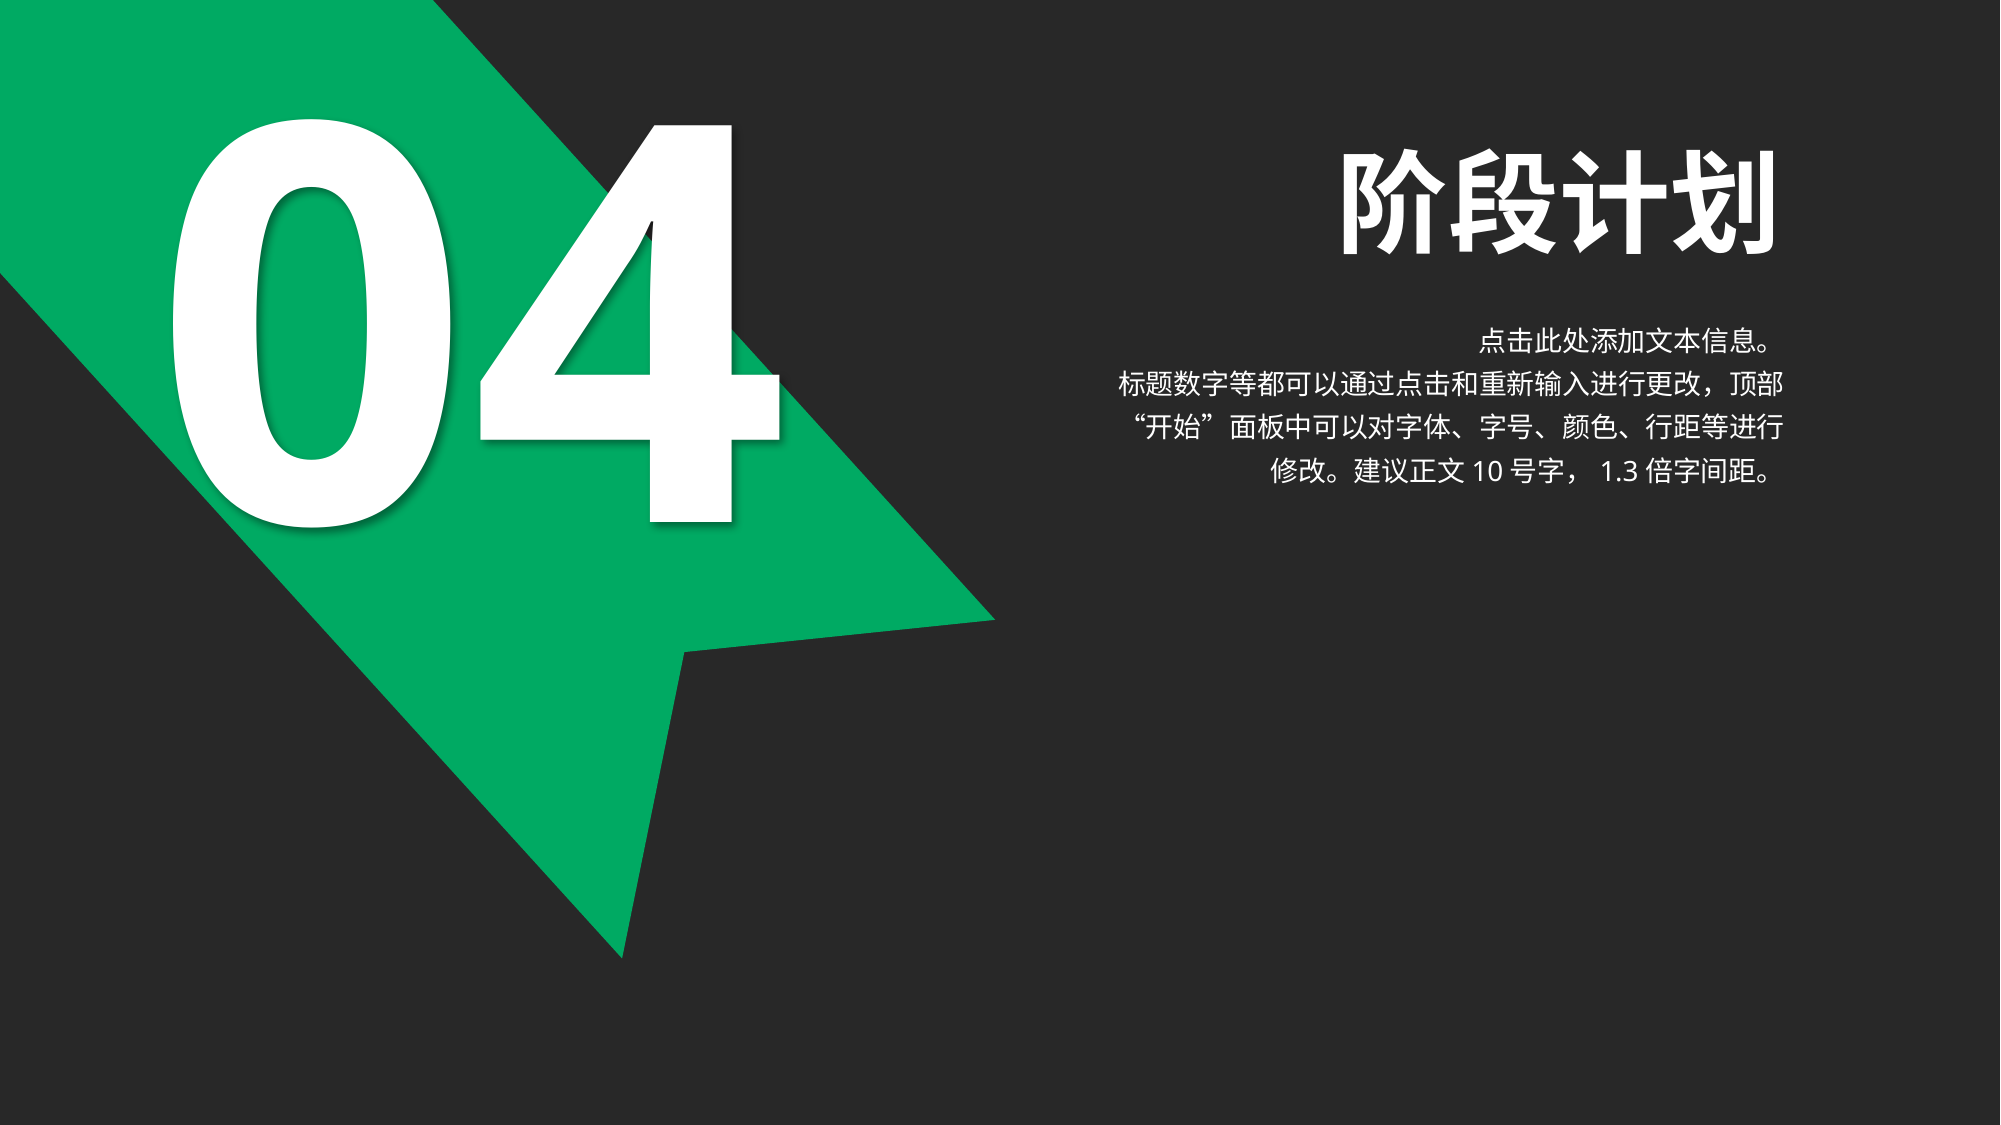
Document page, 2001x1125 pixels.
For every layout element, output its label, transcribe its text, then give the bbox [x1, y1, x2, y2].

text_box [342, 651, 700, 960]
text_box 阶段计划 [1321, 113, 1797, 275]
text_box 点击此处添加文本信息。 标题数字等都可以通过点击和重新输入进行更改，顶部“开始”面板中可以对字体、字号、颜色、行距等进行修改。建议正文10号字，1.3倍字间距。 [1085, 306, 1799, 495]
text_box [0, 0, 136, 424]
text_box [813, 418, 997, 640]
text_box 04 [138, 0, 804, 641]
